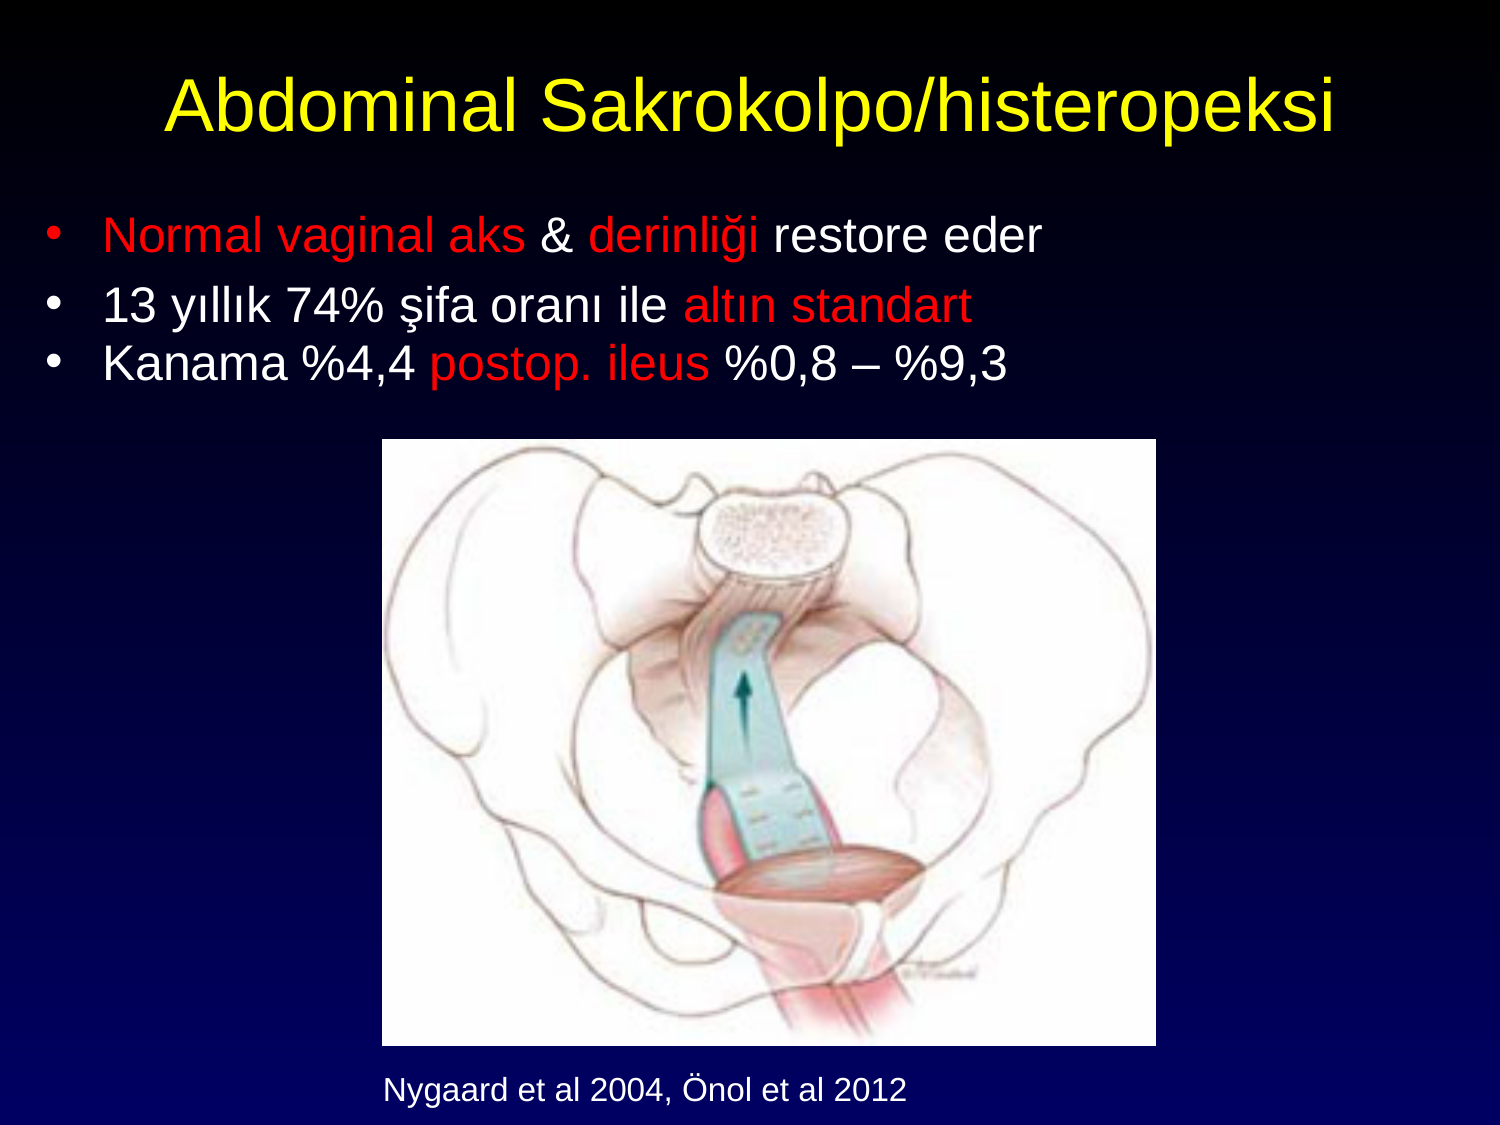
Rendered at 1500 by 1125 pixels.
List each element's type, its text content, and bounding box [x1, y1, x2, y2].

list Normal vaginal aks & derinliği restore eder 13 yıllık 74% şifa oranı ile altın standart Kanama %4,4 postop. ileus %0,8 – %9,3 Nygaard et al 2004, Önol et al 2012 [30, 194, 1486, 1099]
picture [382, 438, 1156, 1046]
title Abdominal Sakrokolpo/histeropeksi [30, 7, 1471, 195]
